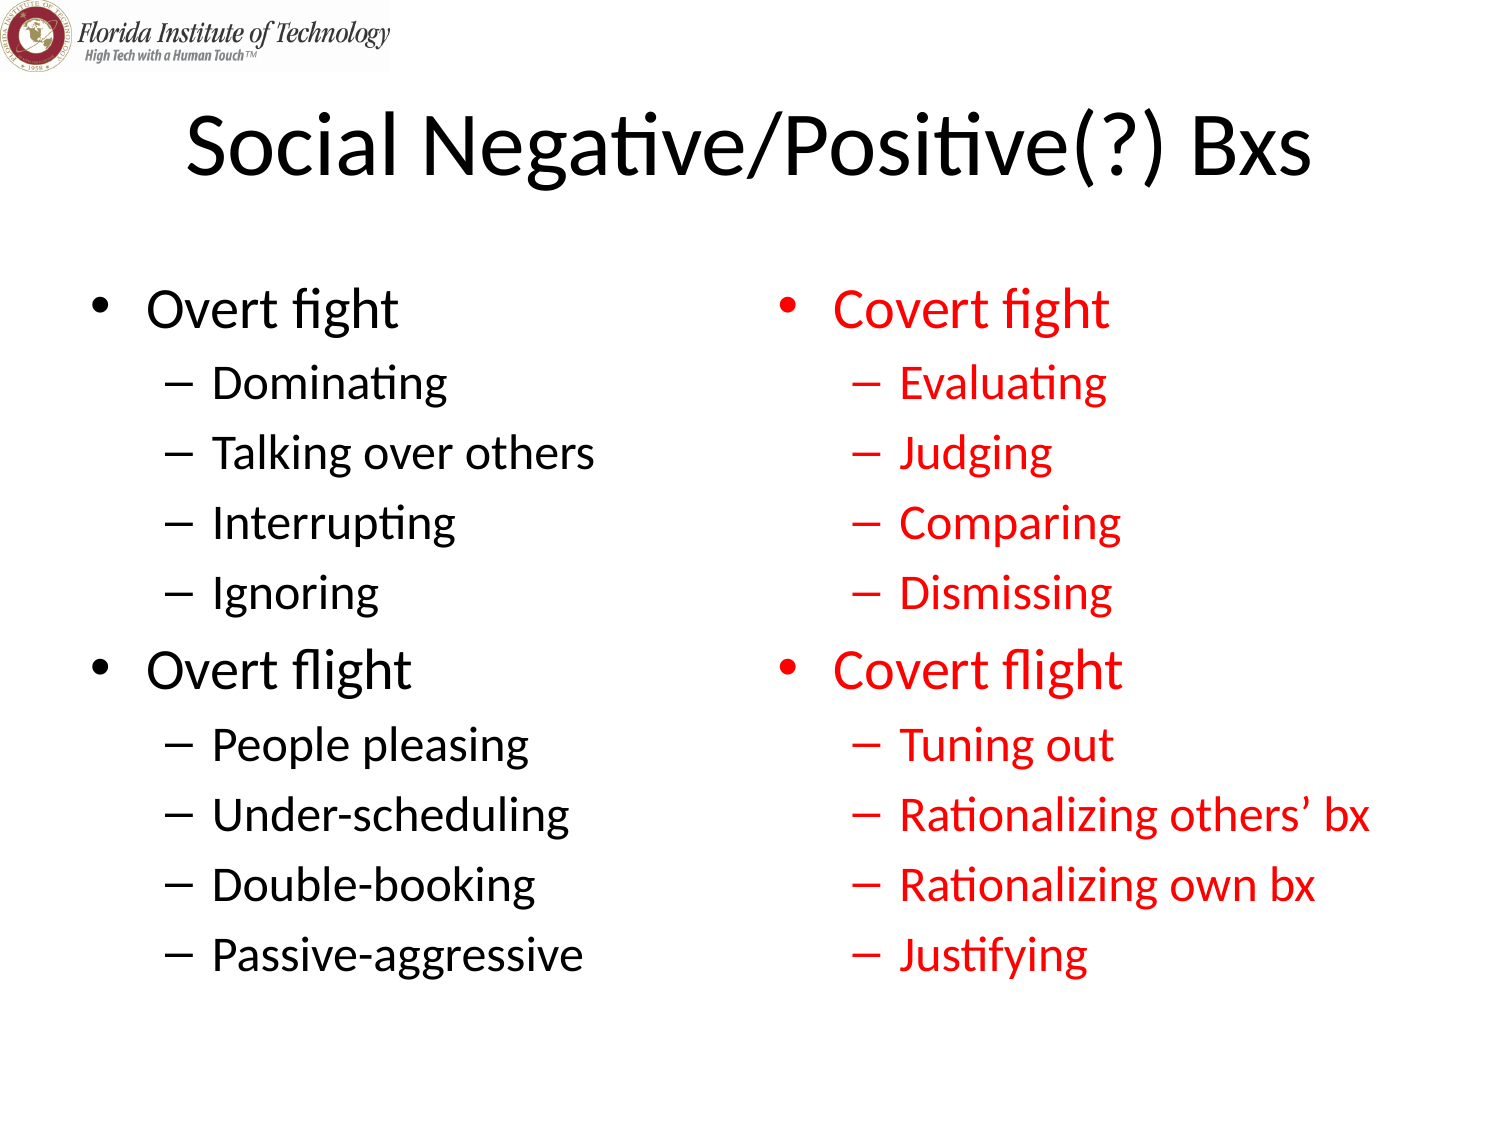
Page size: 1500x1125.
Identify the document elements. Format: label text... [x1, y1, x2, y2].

list Overt fight Dominating Talking over others Interrupting Ignoring Overt flight People pleasing Under-scheduling Double-booking Passive-aggressive [75, 262, 738, 1005]
list Covert fight Evaluating Judging Comparing Dismissing Covert flight Tuning out Rationalizing others’ bx Rationalizing own bx Justifying [762, 262, 1425, 1005]
picture [0, 0, 391, 73]
title Social Negative/Positive(?) Bxs [75, 45, 1425, 233]
